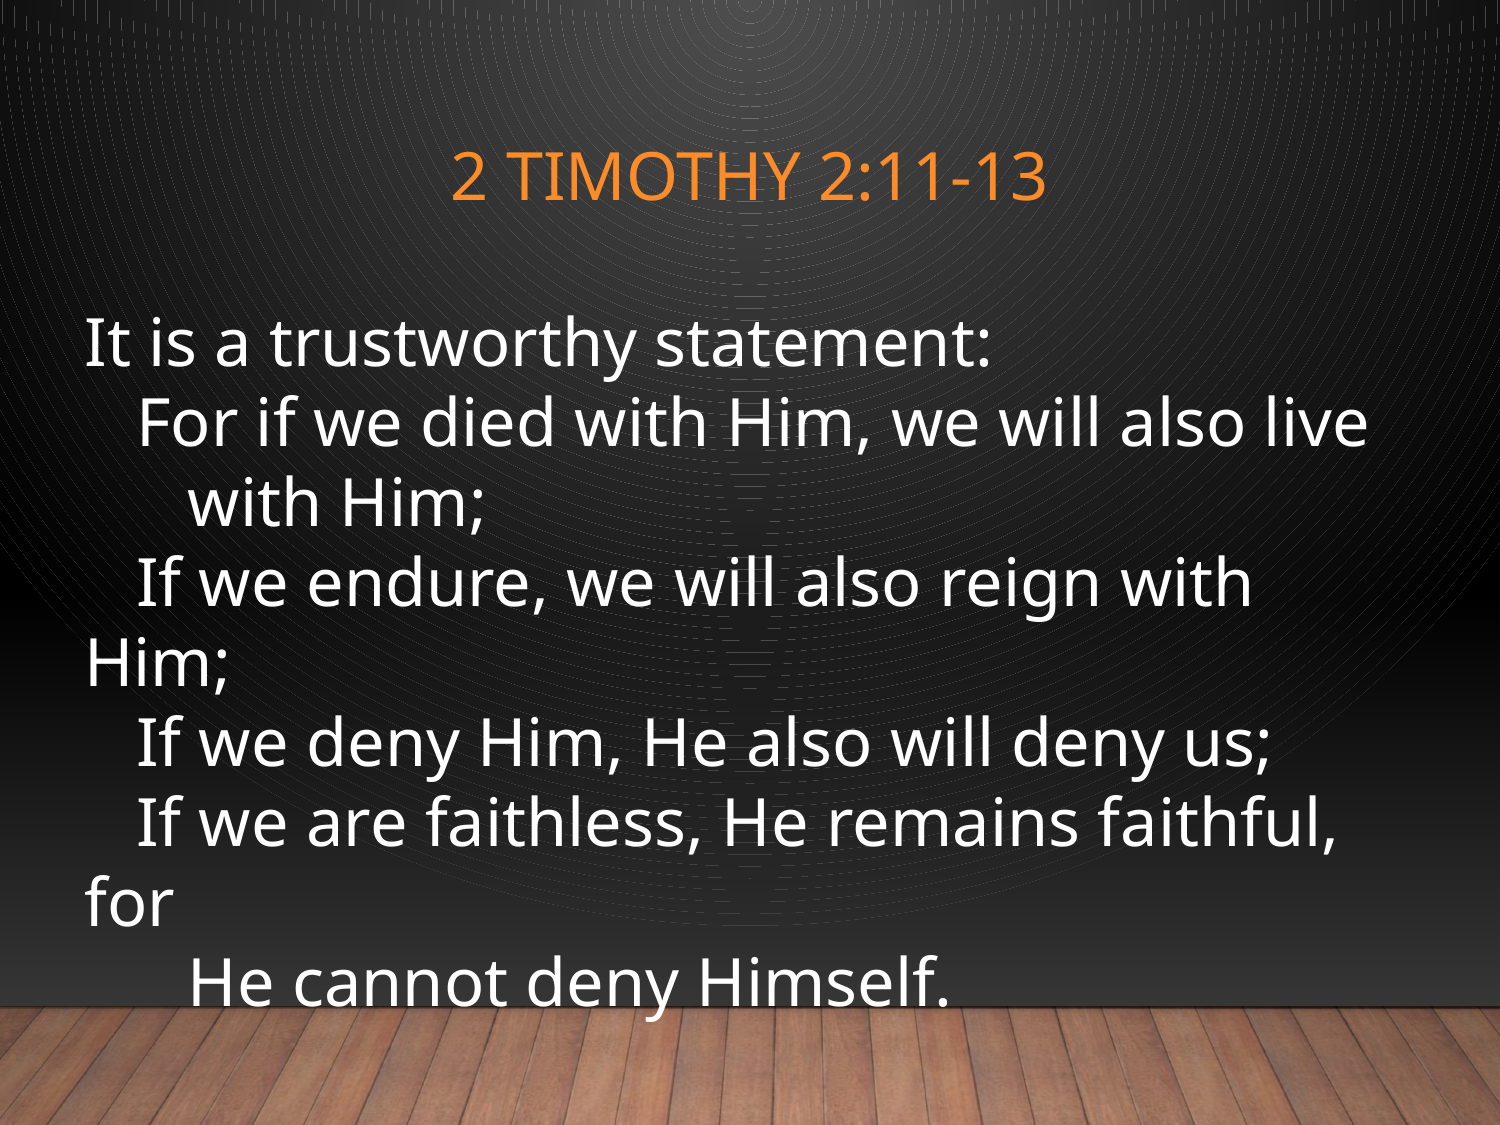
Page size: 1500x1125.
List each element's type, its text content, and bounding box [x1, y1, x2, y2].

picture [0, 1006, 1500, 1125]
title 2 Timothy 2:11-13 [237, 92, 1263, 265]
text_box It is a trustworthy statement: For if we died with Him, we will also live with Him; If we endure, we will also reign with Him; If we deny Him, He also will deny us; If we are faithless, He remains faithful, for He cannot deny Himself. [69, 292, 1431, 1027]
